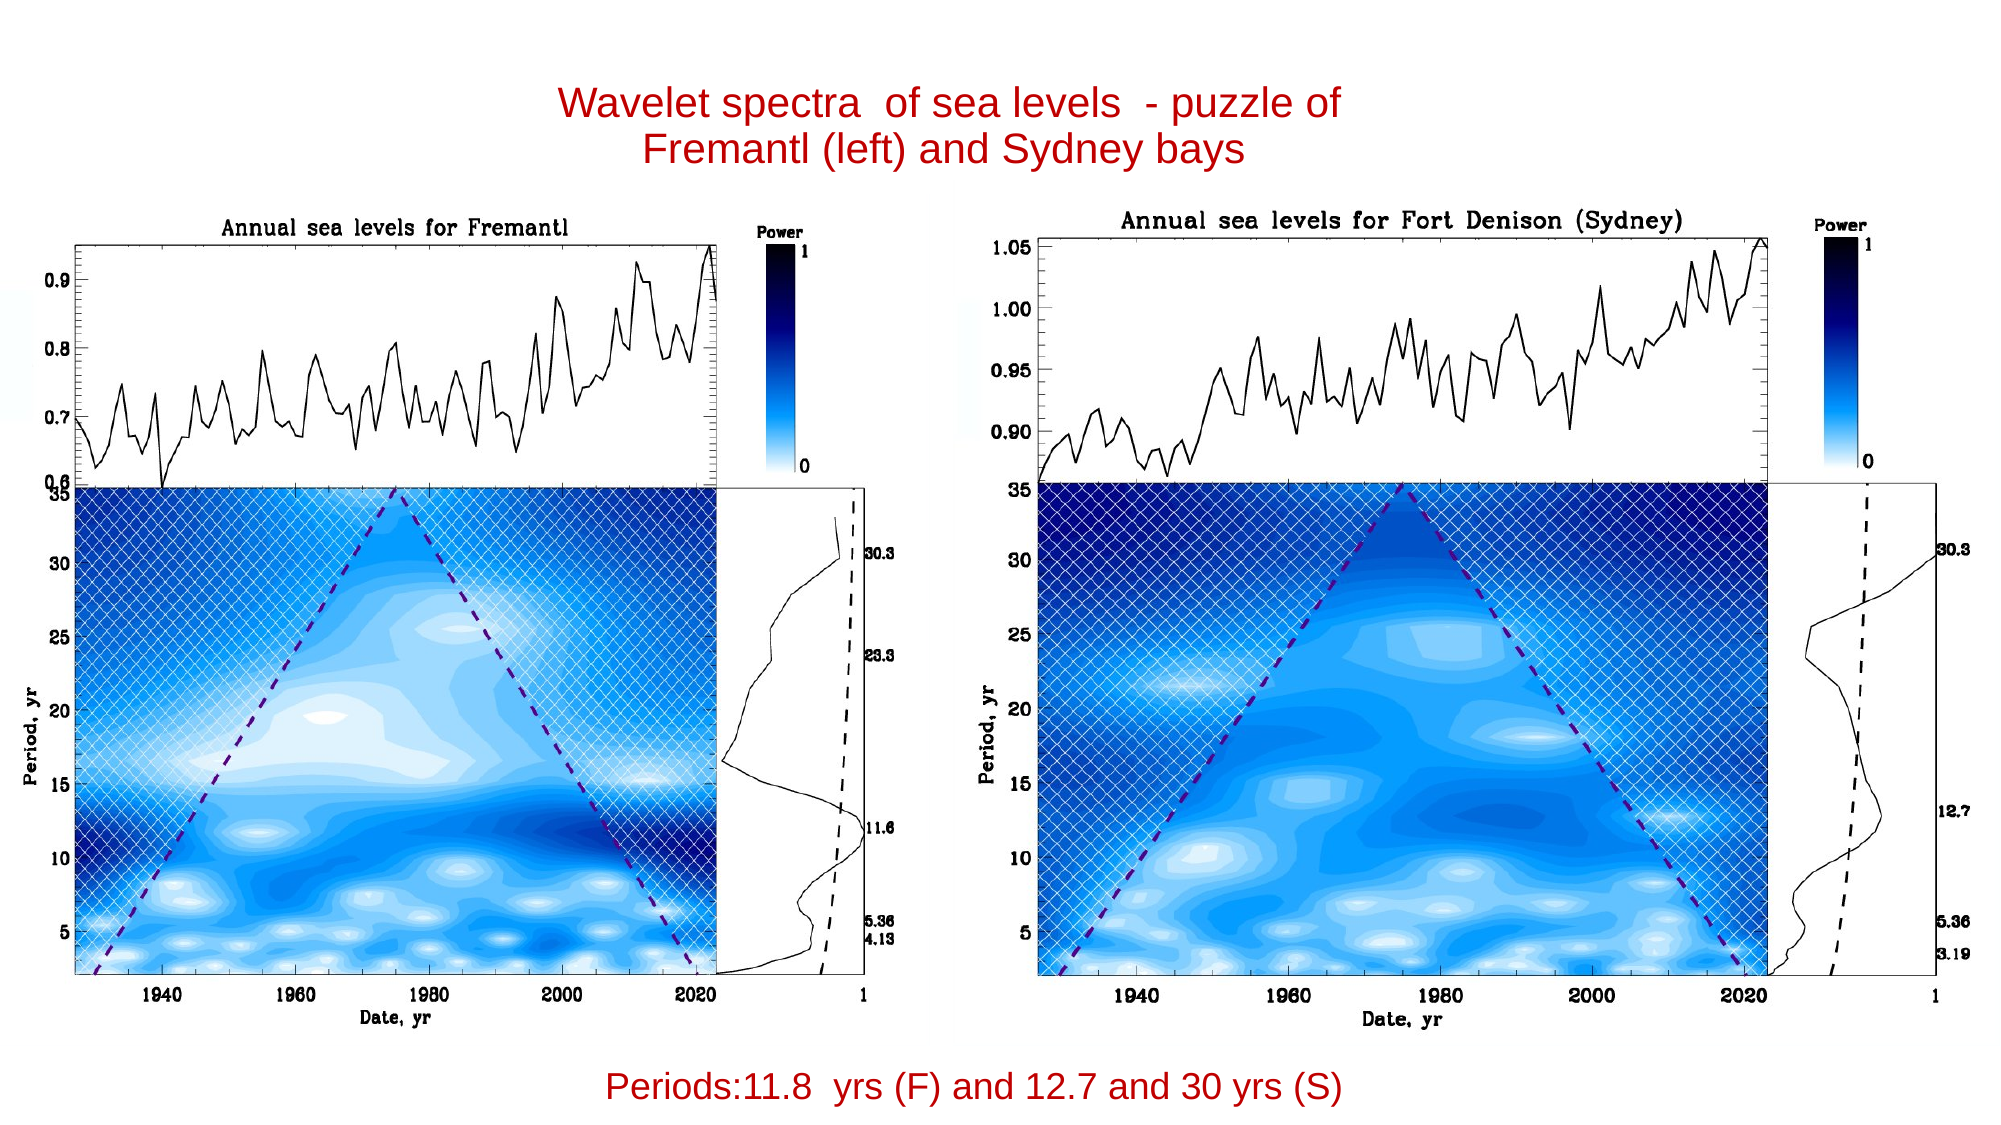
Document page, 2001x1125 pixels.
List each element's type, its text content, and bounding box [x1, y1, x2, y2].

picture [953, 171, 2000, 1047]
title Wavelet spectra of sea levels - puzzle of Fremantl (left) and Sydney bays [168, 78, 1732, 173]
text_box Periods:11.8 yrs (F) and 12.7 and 30 yrs (S) [590, 1054, 1592, 1115]
picture [0, 194, 931, 1047]
